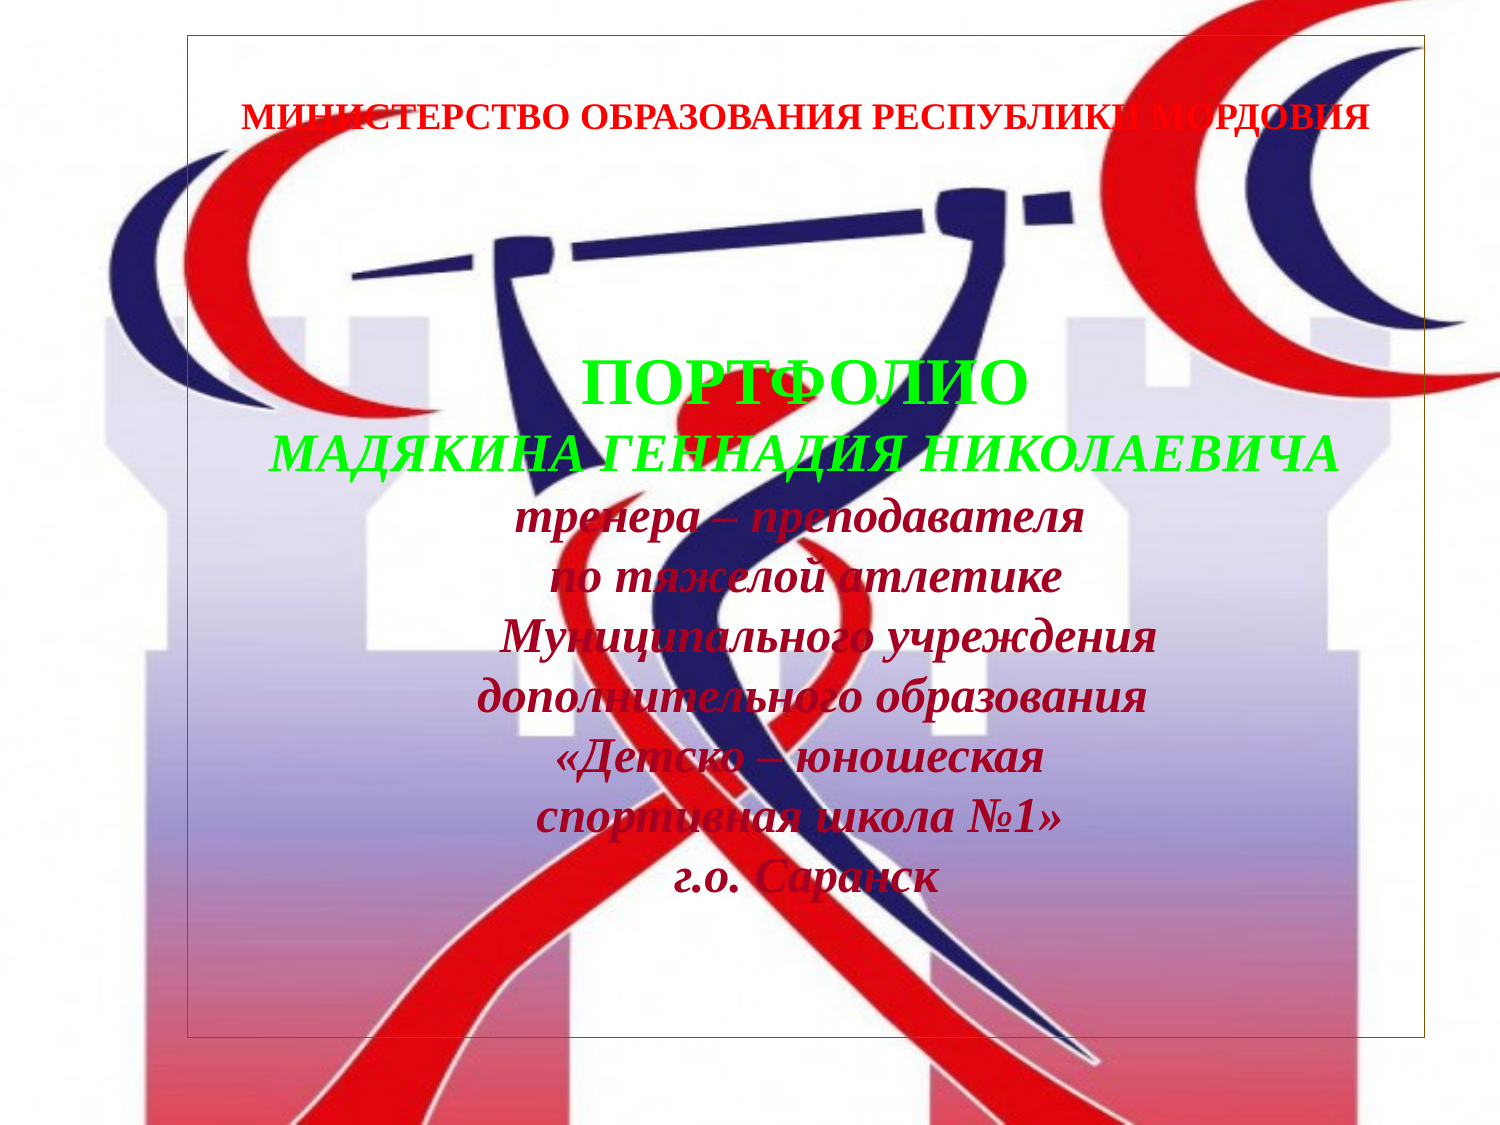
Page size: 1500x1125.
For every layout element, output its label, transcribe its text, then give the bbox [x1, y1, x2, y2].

list МИНИСТЕРСТВО ОБРАЗОВАНИЯ РЕСПУБЛИКИ МОРДОВИЯ ПОРТФОЛИО МАДЯКИНА ГЕННАДИЯ НИКОЛАЕВИЧА тренера – преподавателя по тяжелой атлетике Муниципального учреждения дополнительного образования «Детско – юношеская спортивная школа №1» г.о. Саранск [187, 35, 1425, 1038]
picture [0, 0, 1500, 1125]
